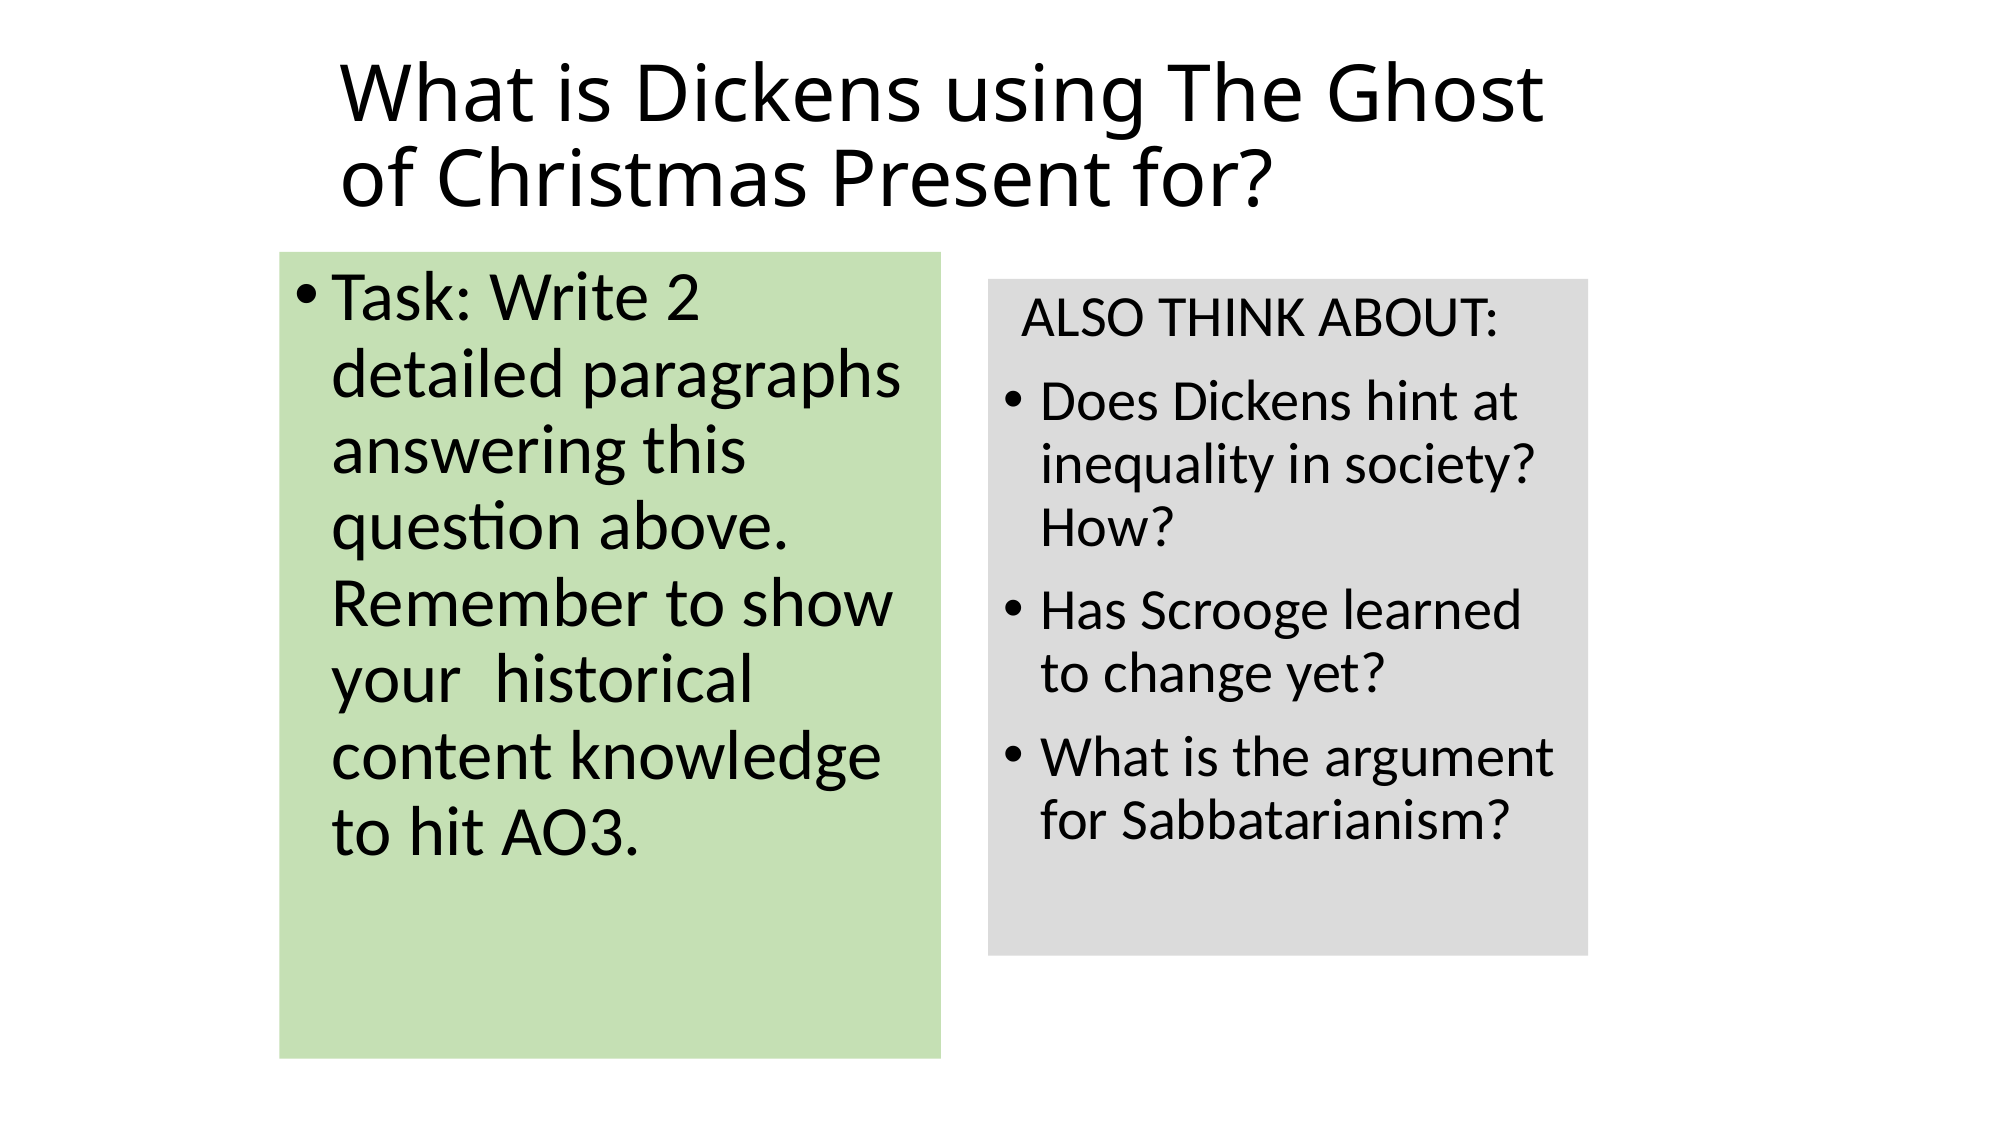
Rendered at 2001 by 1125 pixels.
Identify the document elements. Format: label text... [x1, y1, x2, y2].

title What is Dickens using The Ghost of Christmas Present for? [324, 45, 1615, 233]
list Task: Write 2 detailed paragraphs answering this question above. Remember to show your historical content knowledge to hit AO3. [279, 251, 941, 1059]
list ALSO THINK ABOUT: Does Dickens hint at inequality in society? How? Has Scrooge learned to change yet? What is the argument for Sabbatarianism? [988, 278, 1589, 956]
